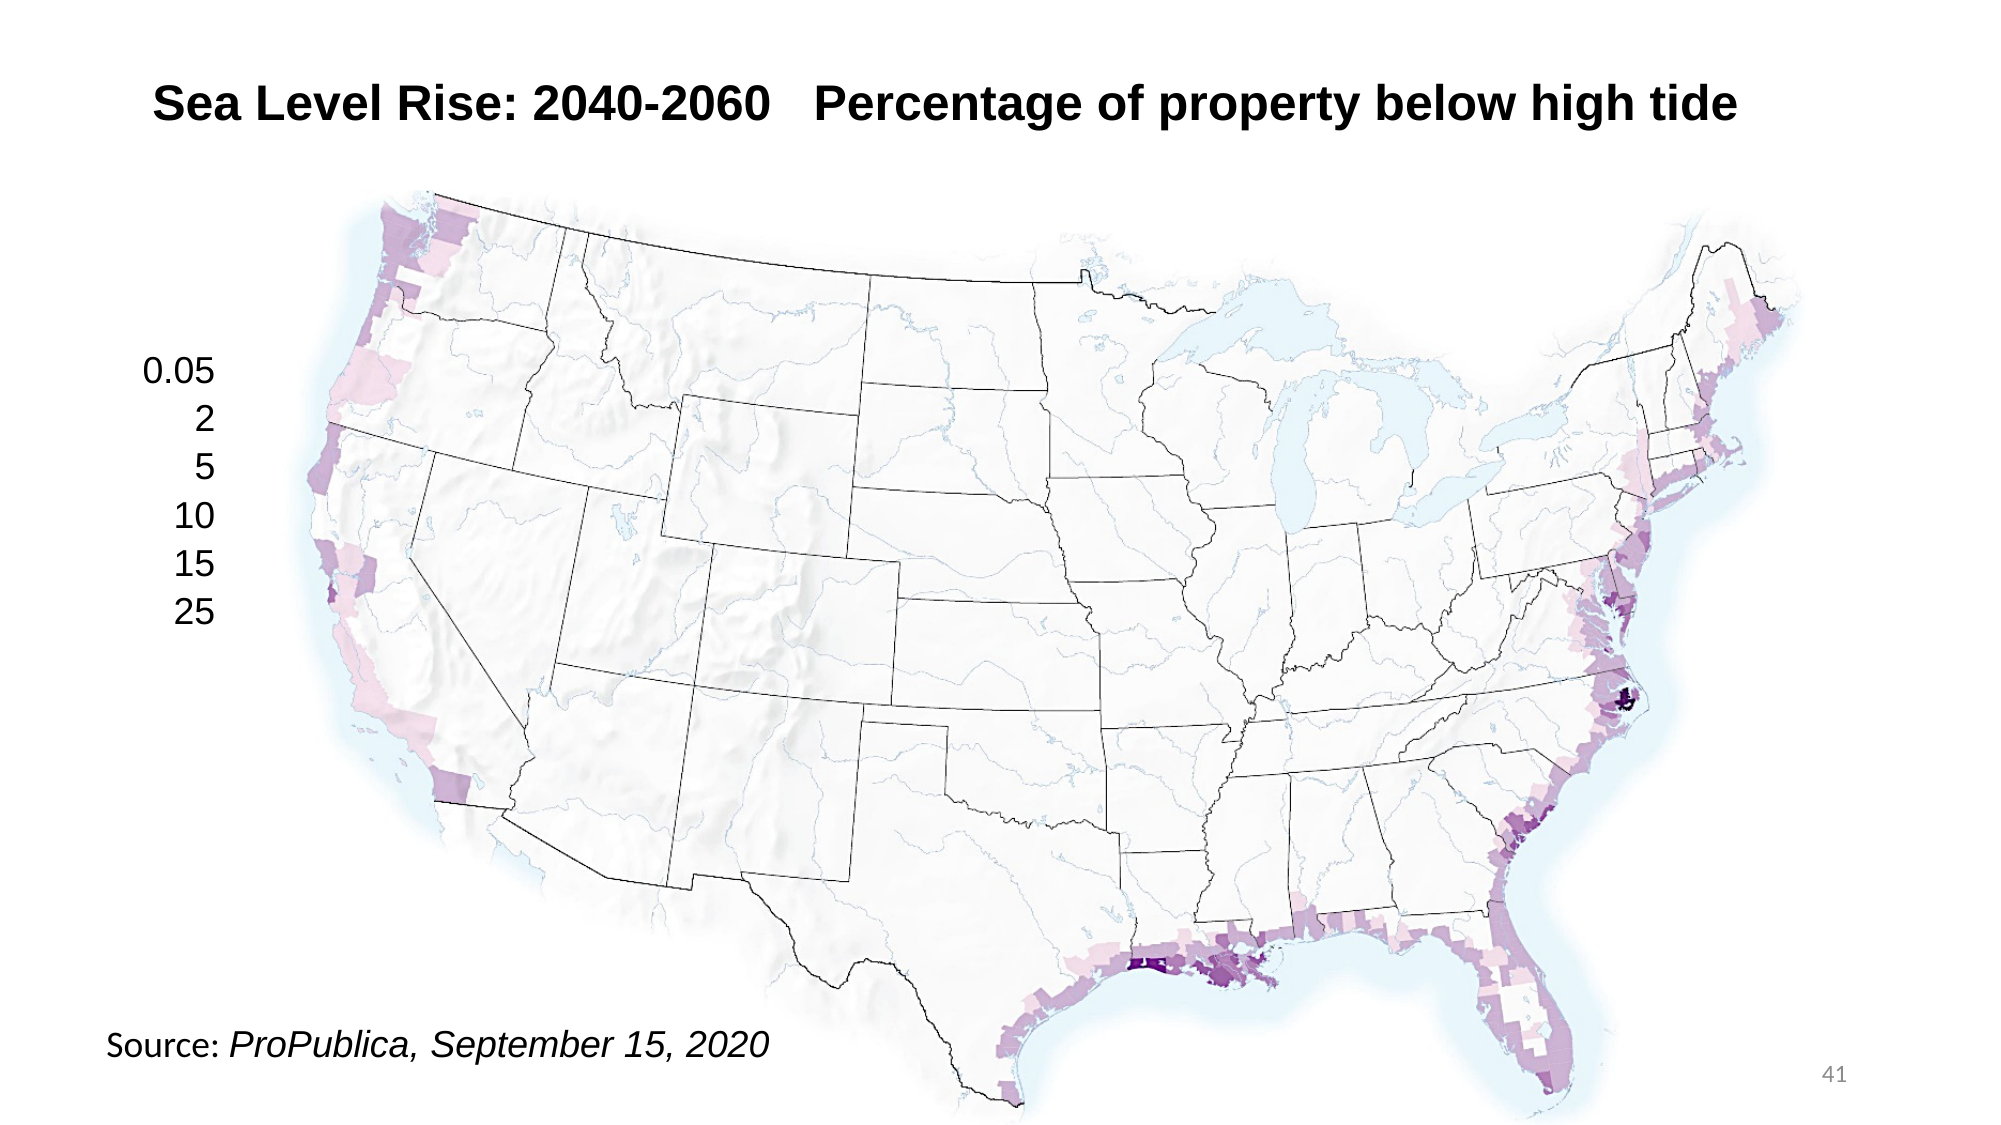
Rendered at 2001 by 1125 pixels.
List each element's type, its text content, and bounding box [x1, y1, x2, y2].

text_box Source: ProPublica, September 15, 2020 [91, 1012, 281, 1073]
title Sea Level Rise: 2040-2060 Percentage of property below high tide [137, 51, 1863, 157]
slide_number 41 [1811, 1042, 1863, 1103]
picture [281, 190, 1811, 1125]
text_box 0.05 2 5 10 15 25 [112, 335, 230, 640]
